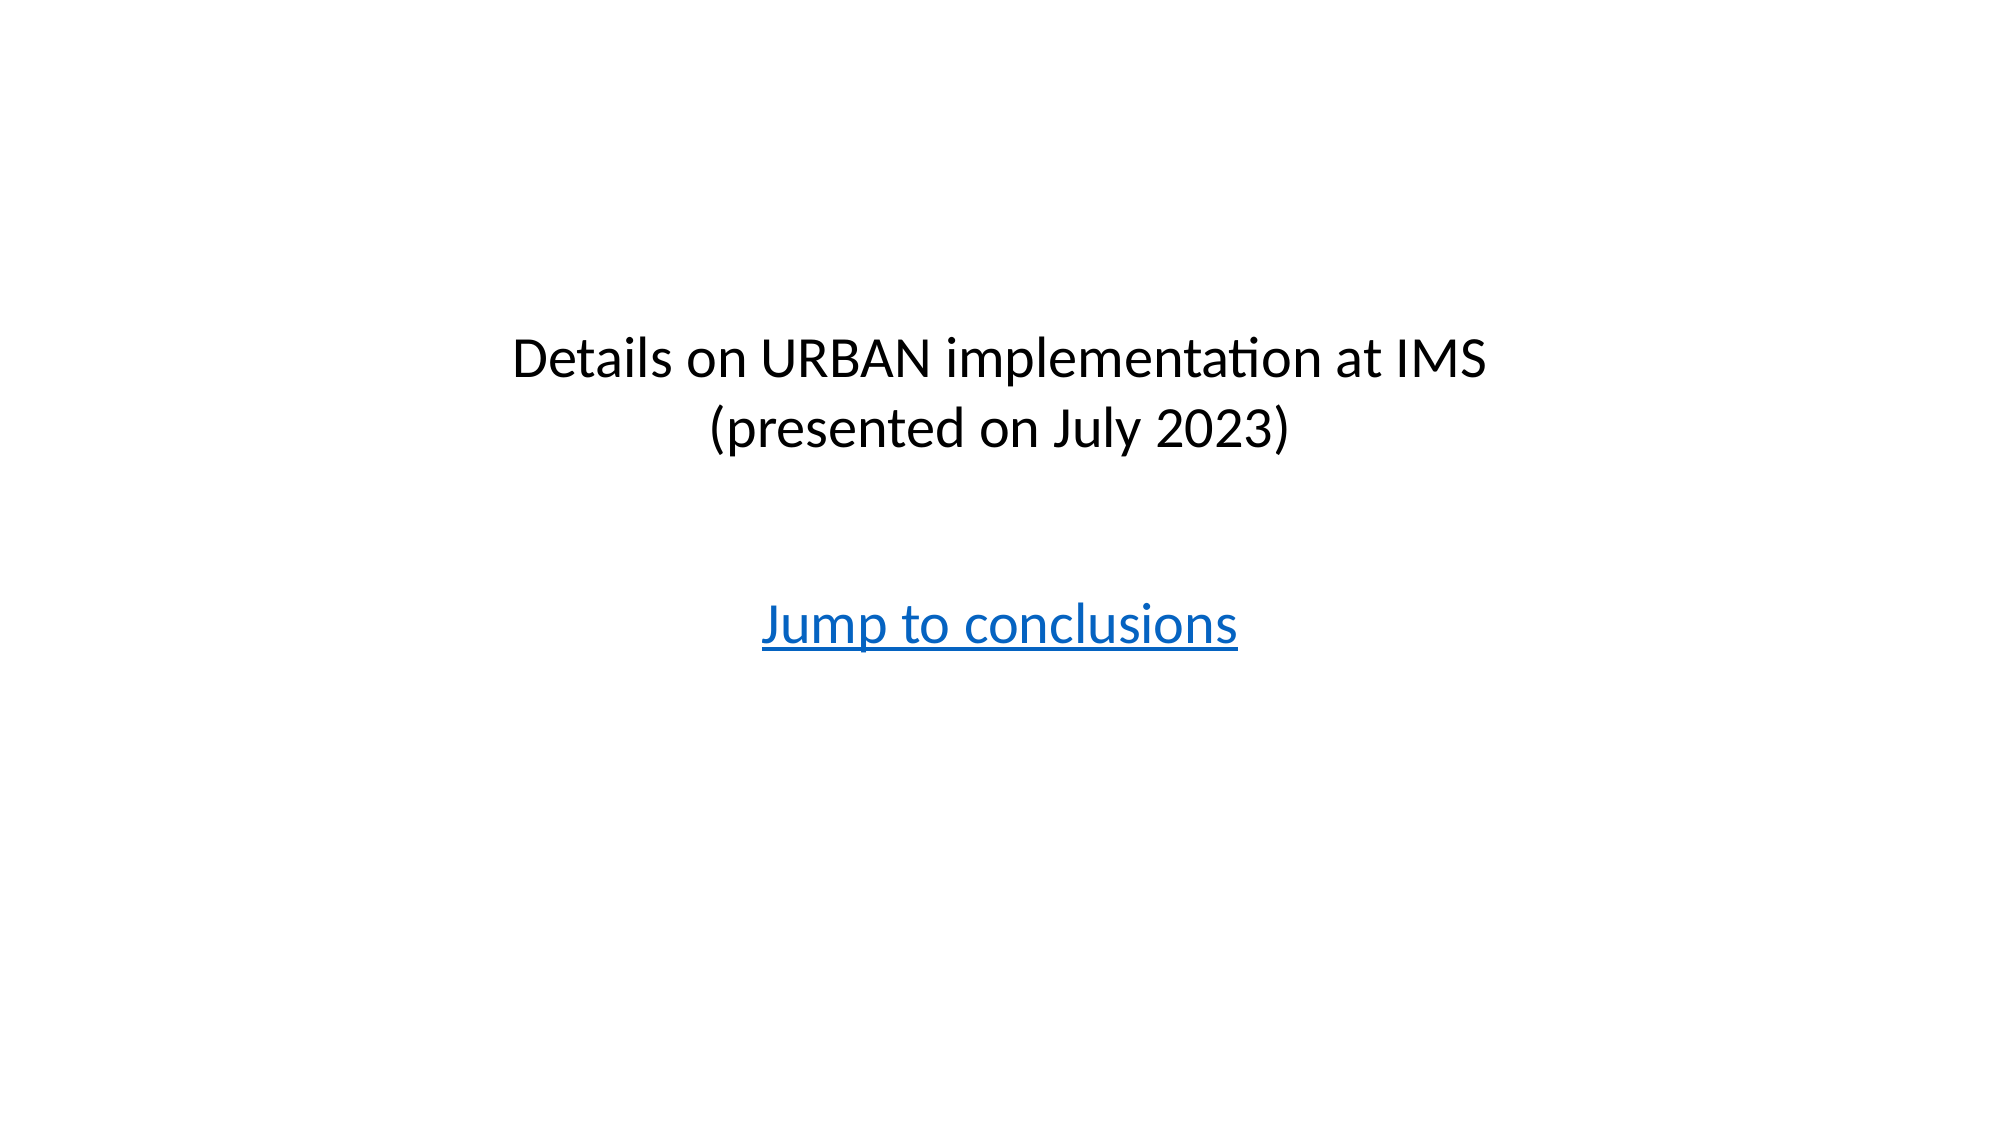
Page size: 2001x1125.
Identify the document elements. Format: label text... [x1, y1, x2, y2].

text_box Details on URBAN implementation at IMS (presented on July 2023) [0, 312, 2000, 467]
text_box Jump to conclusions [0, 577, 2000, 663]
